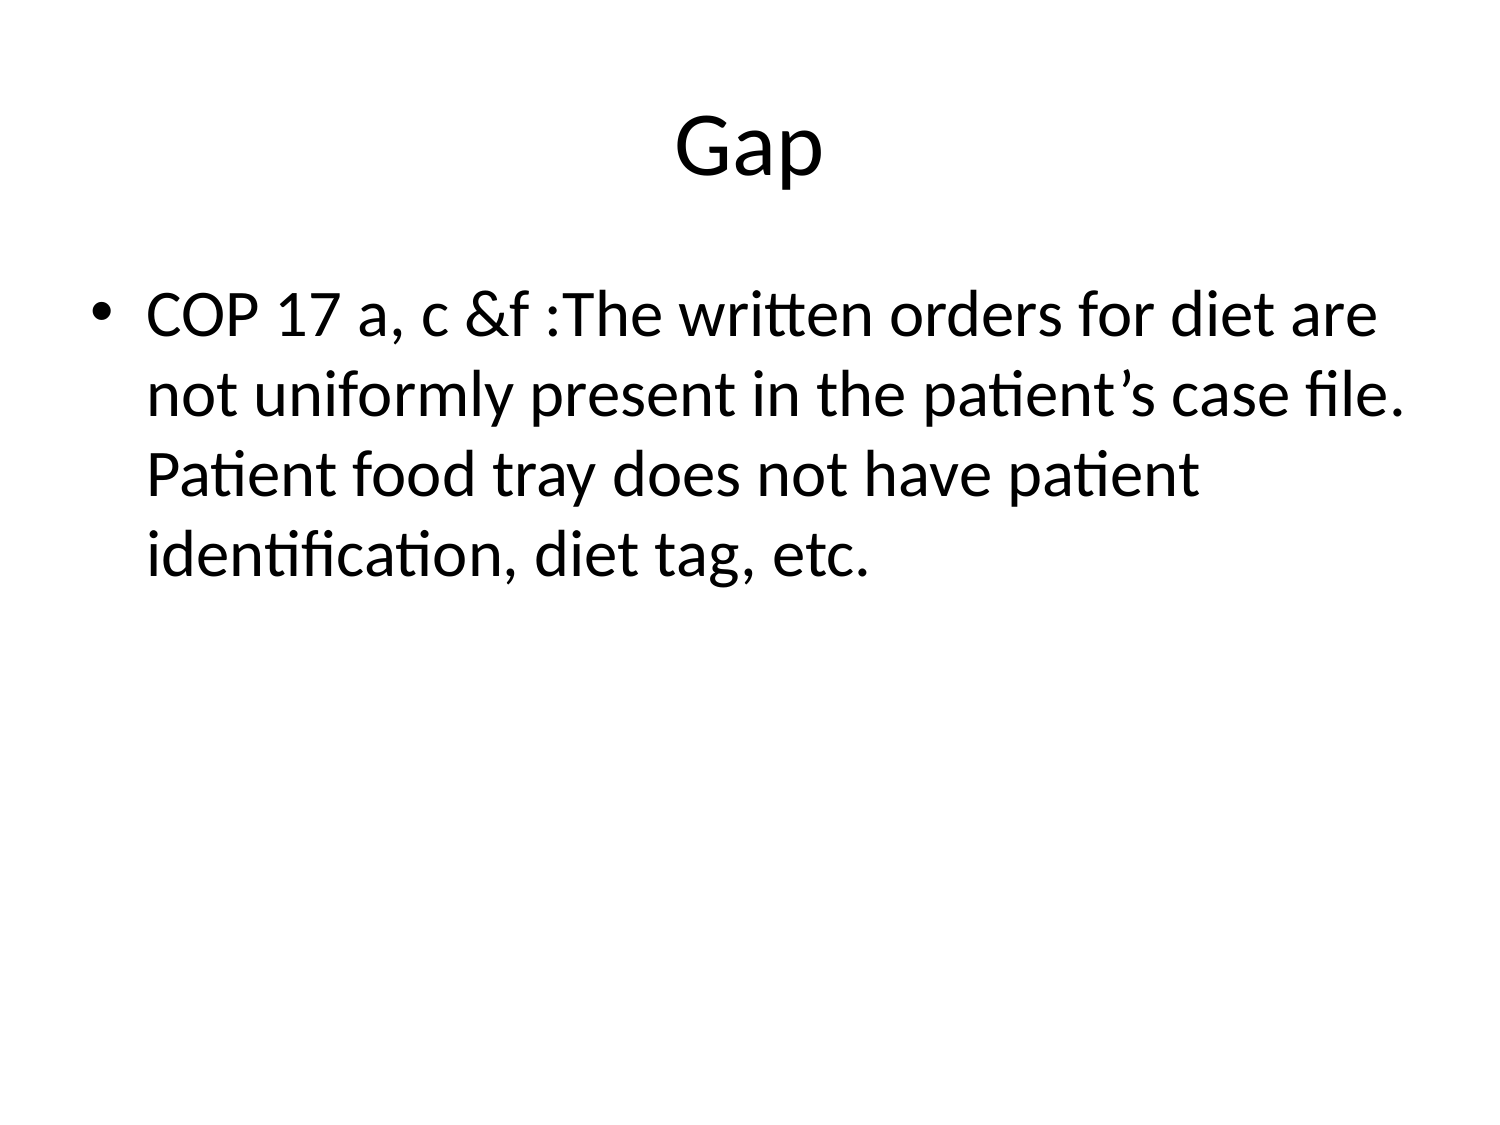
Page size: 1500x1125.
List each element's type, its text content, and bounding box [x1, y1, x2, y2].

list COP 17 a, c &f :The written orders for diet are not uniformly present in the patient’s case file. Patient food tray does not have patient identification, diet tag, etc. [75, 262, 1425, 1005]
title Gap [75, 45, 1425, 233]
